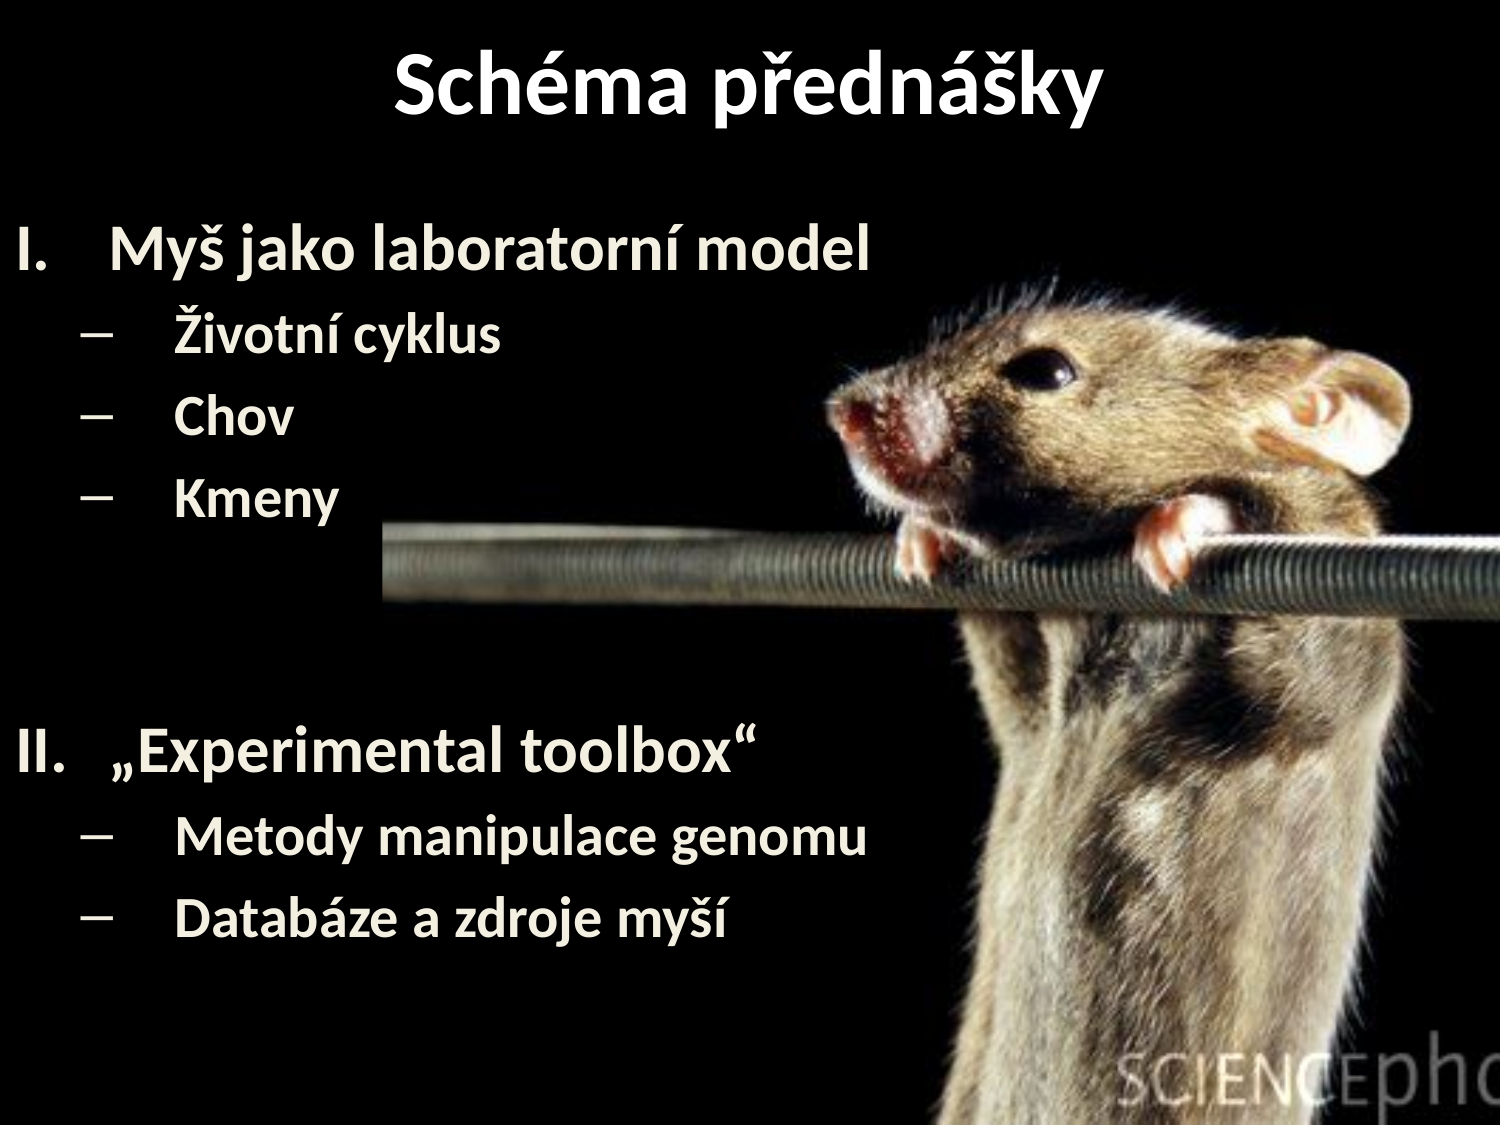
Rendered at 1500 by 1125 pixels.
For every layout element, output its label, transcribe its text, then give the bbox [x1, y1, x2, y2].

picture [382, 124, 1500, 1125]
list Myš jako laboratorní model Životní cyklus Chov Kmeny „Experimental toolbox“ Metody manipulace genomu Databáze a zdroje myší [0, 196, 377, 1125]
title Schéma přednášky [75, 0, 1425, 161]
